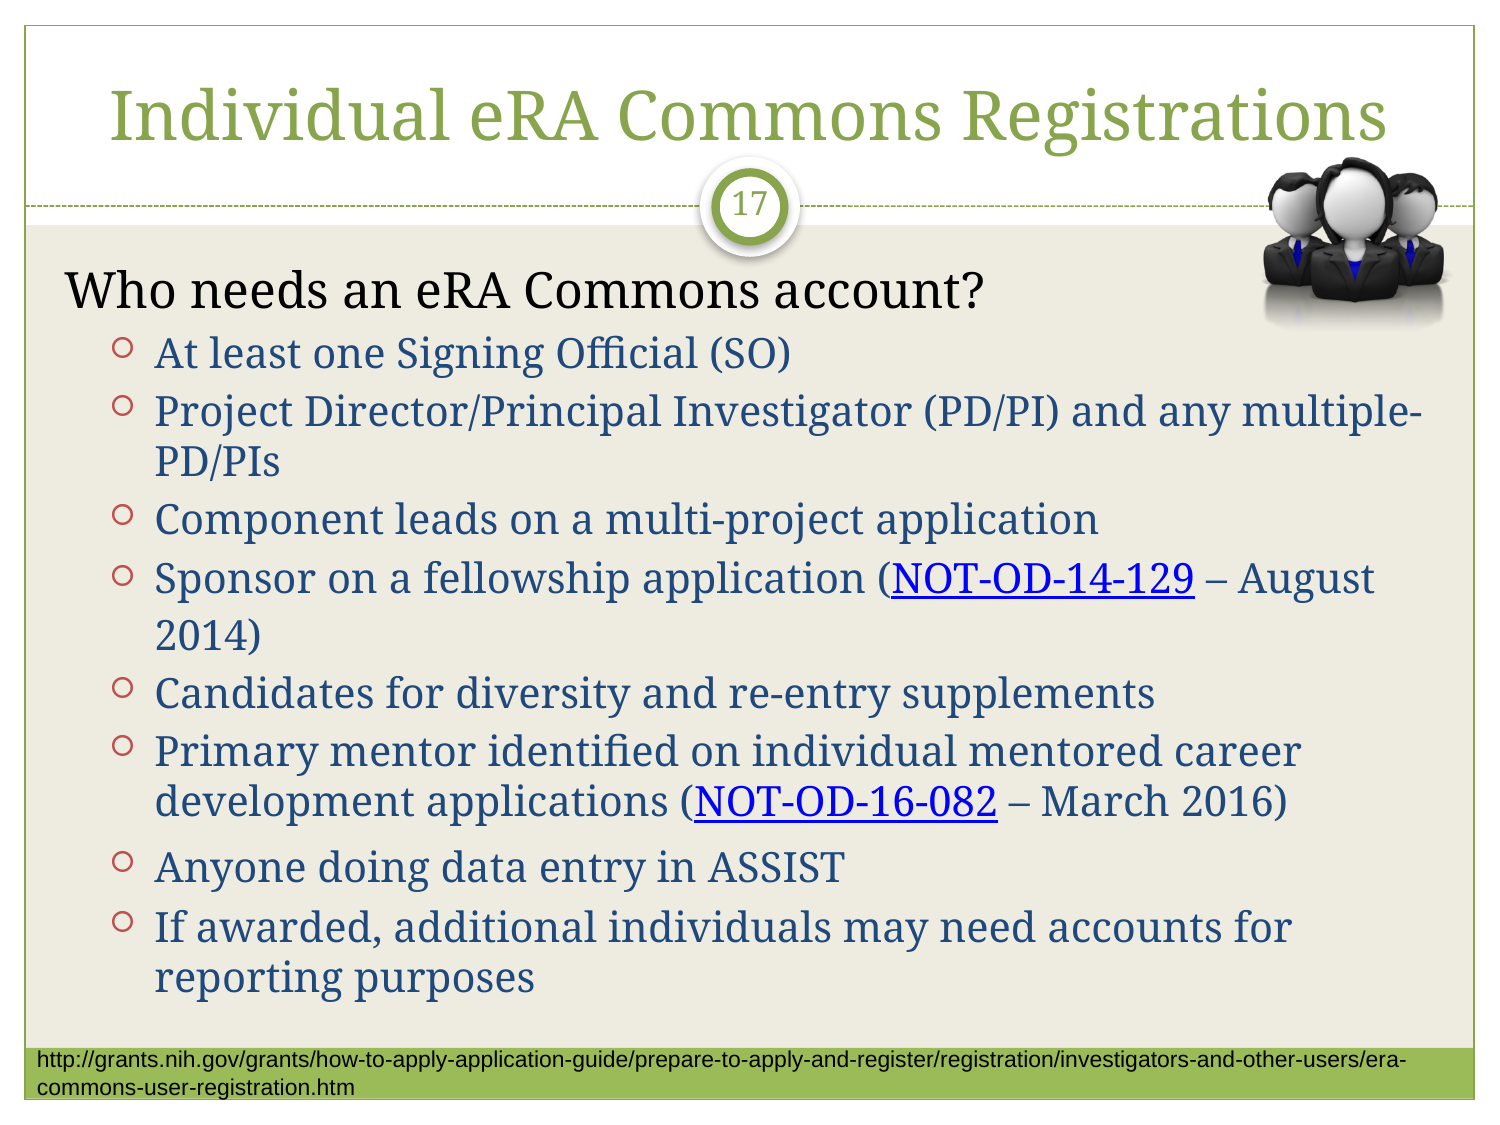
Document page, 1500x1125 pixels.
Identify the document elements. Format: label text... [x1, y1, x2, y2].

text_box http://grants.nih.gov/grants/how-to-apply-application-guide/prepare-to-apply-and-register/registration/investigators-and-other-users/era-commons-user-registration.htm [22, 1037, 1472, 1108]
title Individual eRA Commons Registrations [49, 37, 1450, 162]
list Who needs an eRA Commons account? At least one Signing Official (SO) Project Director/Principal Investigator (PD/PI) and any multiple-PD/PIs Component leads on a multi-project application Sponsor on a fellowship application (NOT-OD-14-129 – August 2014) Candidates for diversity and re-entry supplements Primary mentor identified on individual mentored career development applications (NOT-OD-16-082 – March 2016) Anyone doing data entry in ASSIST If awarded, additional individuals may need accounts for reporting purposes [49, 250, 1445, 1026]
slide_number 17 [712, 168, 788, 241]
picture [1249, 149, 1459, 333]
